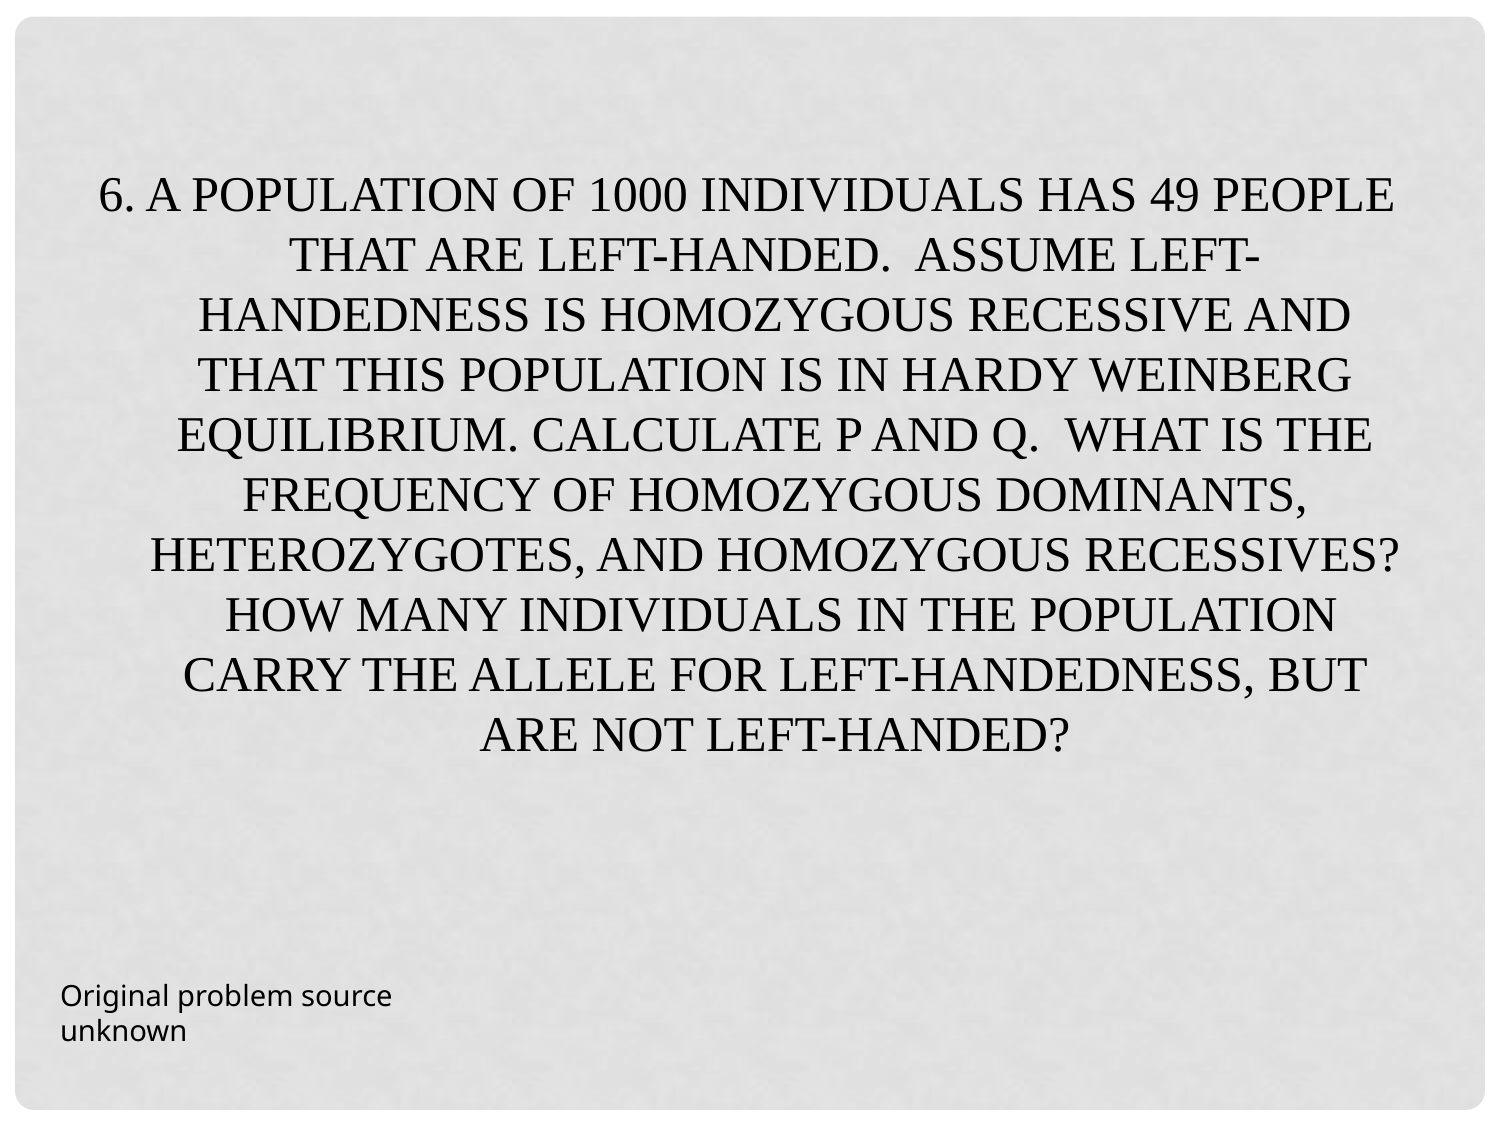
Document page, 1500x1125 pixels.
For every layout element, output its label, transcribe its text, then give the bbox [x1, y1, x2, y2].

title 6. A population of 1000 individuals has 49 people that are left-handed. Assume left-handedness is homozygous recessive and that this population is in Hardy Weinberg equilibrium. Calculate p and q. What is the frequency of homozygous dominants, heterozygotes, and homozygous recessives? How many individuals in the population carry the allele for left-handedness, but are not left-handed? [77, 270, 1416, 713]
text_box Original problem source unknown [45, 969, 505, 1055]
